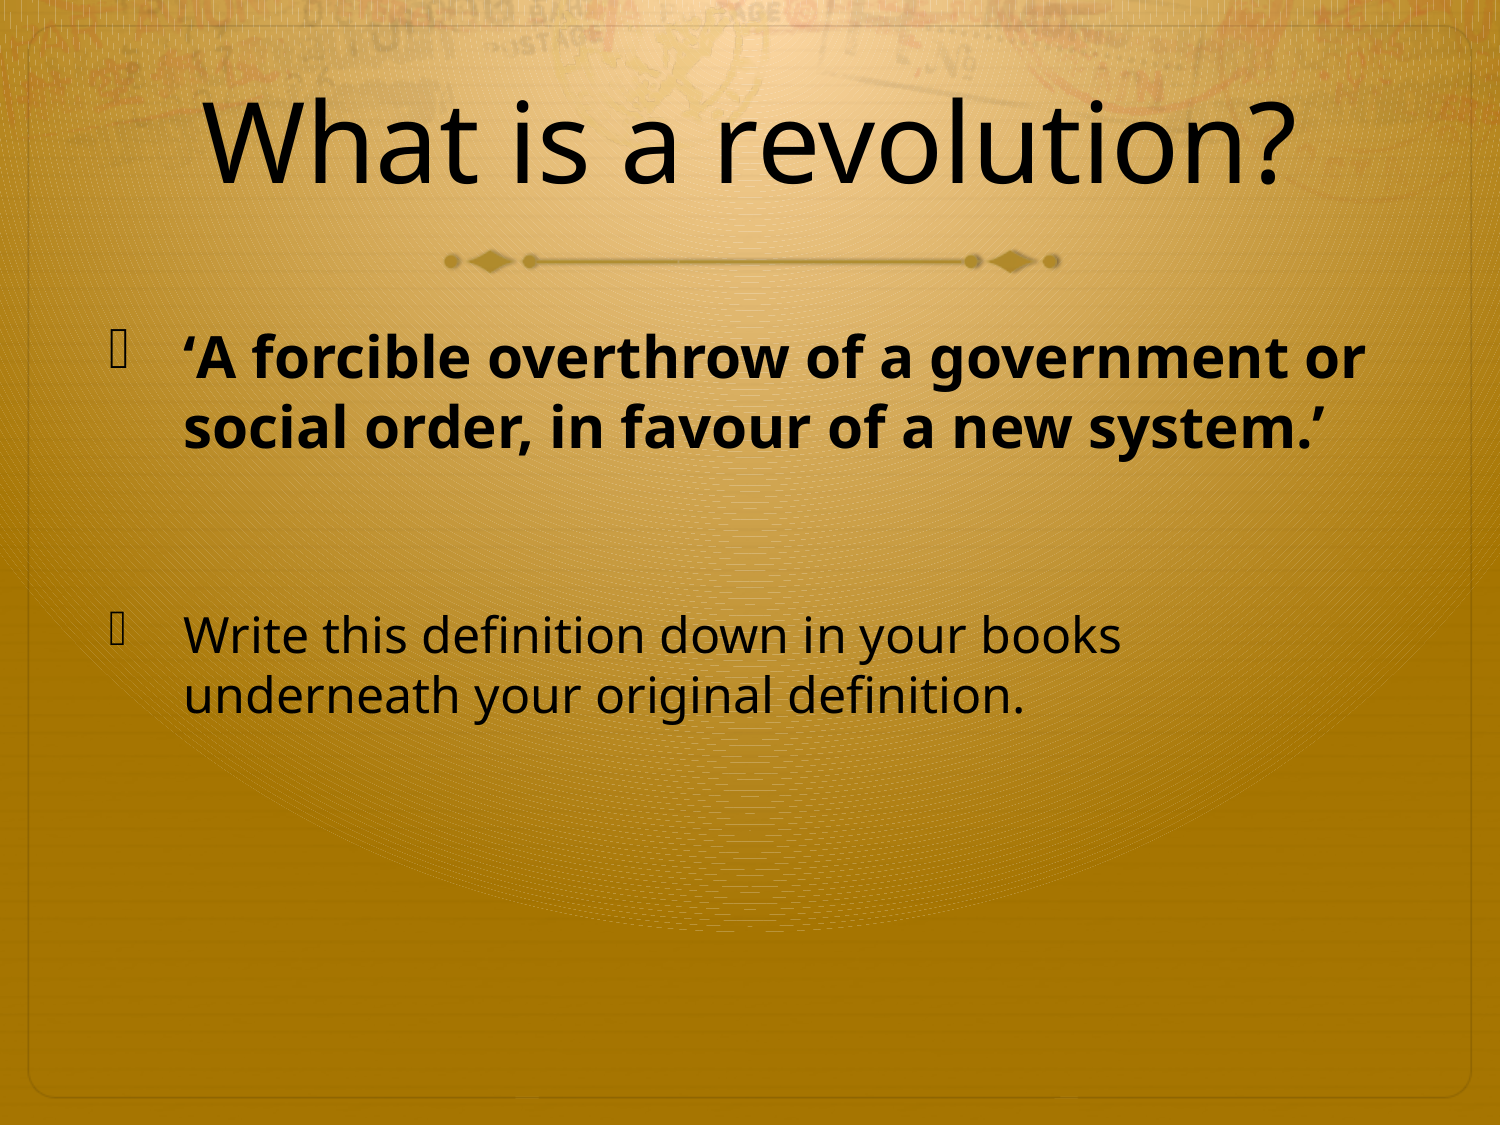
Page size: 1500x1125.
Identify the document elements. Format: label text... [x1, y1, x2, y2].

picture [0, 0, 1500, 1125]
list ‘A forcible overthrow of a government or social order, in favour of a new system.’ Write this definition down in your books underneath your original definition. [93, 312, 1407, 988]
title What is a revolution? [93, 45, 1407, 233]
